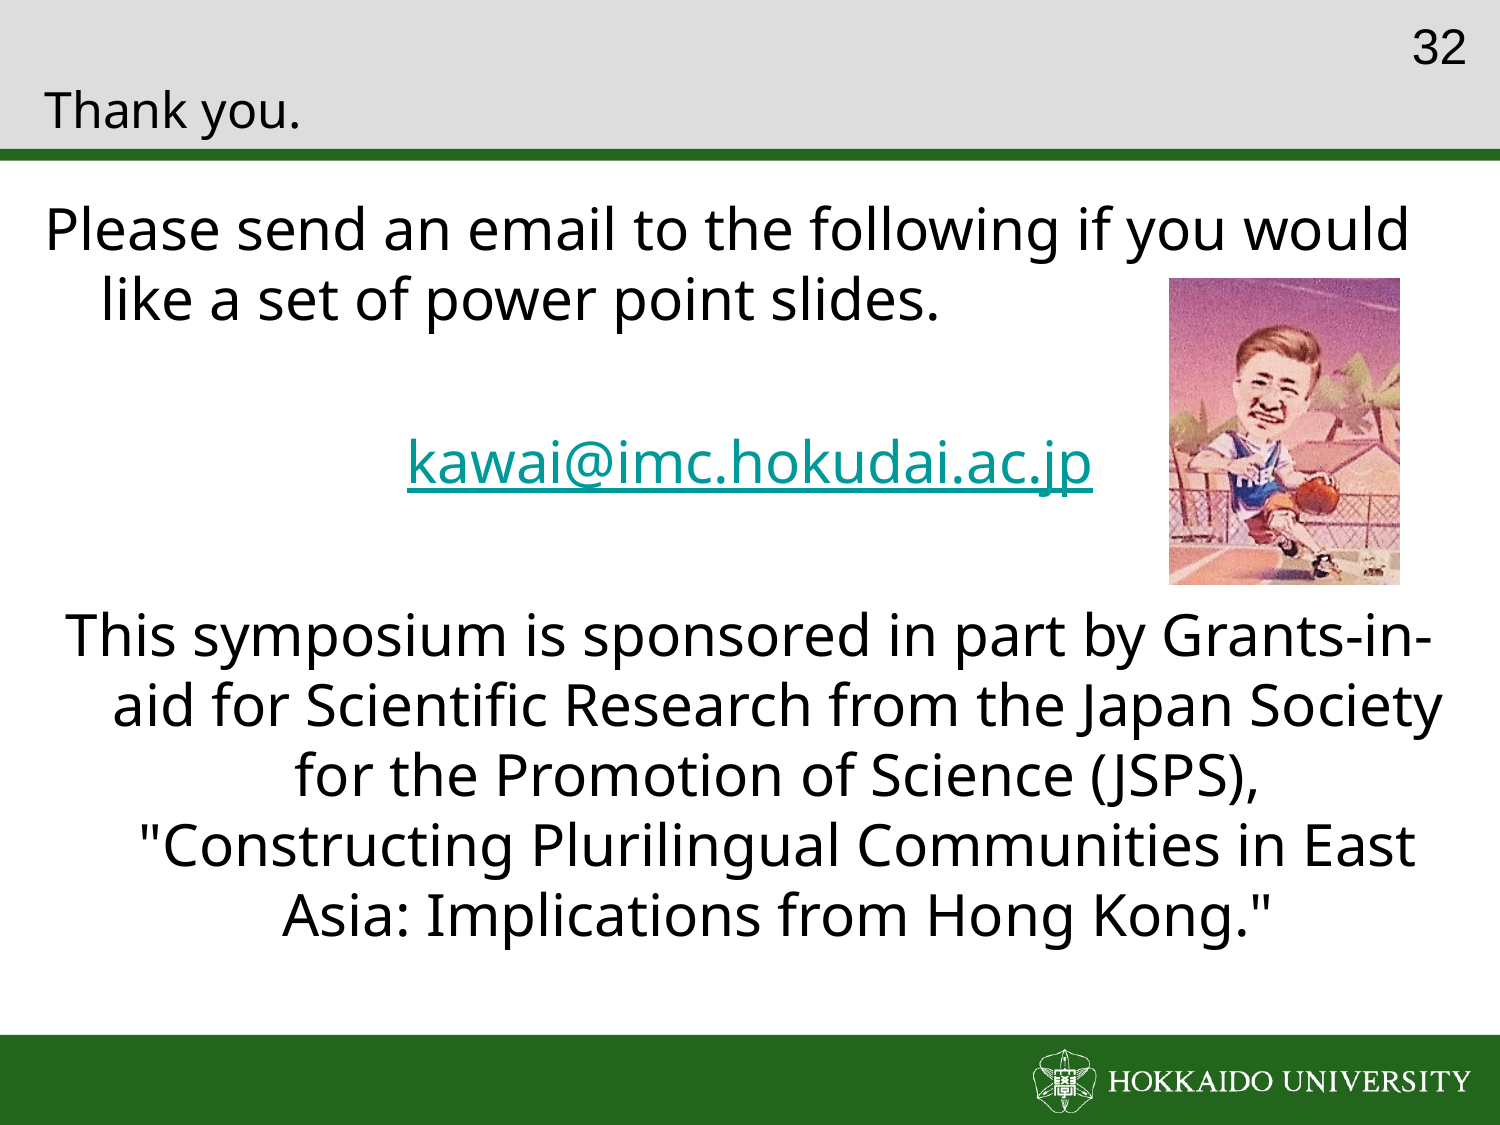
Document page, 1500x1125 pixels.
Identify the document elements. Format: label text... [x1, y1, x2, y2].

title Thank you. [29, 66, 1270, 150]
picture [1033, 1049, 1471, 1113]
picture [1169, 278, 1400, 585]
list Please send an email to the following if you would like a set of power point slides. kawai@imc.hokudai.ac.jp This symposium is sponsored in part by Grants-in-aid for Scientific Research from the Japan Society for the Promotion of Science (JSPS), "Constructing Plurilingual Communities in East Asia: Implications from Hong Kong." [29, 184, 1471, 1000]
slide_number 31 [1350, 7, 1483, 87]
